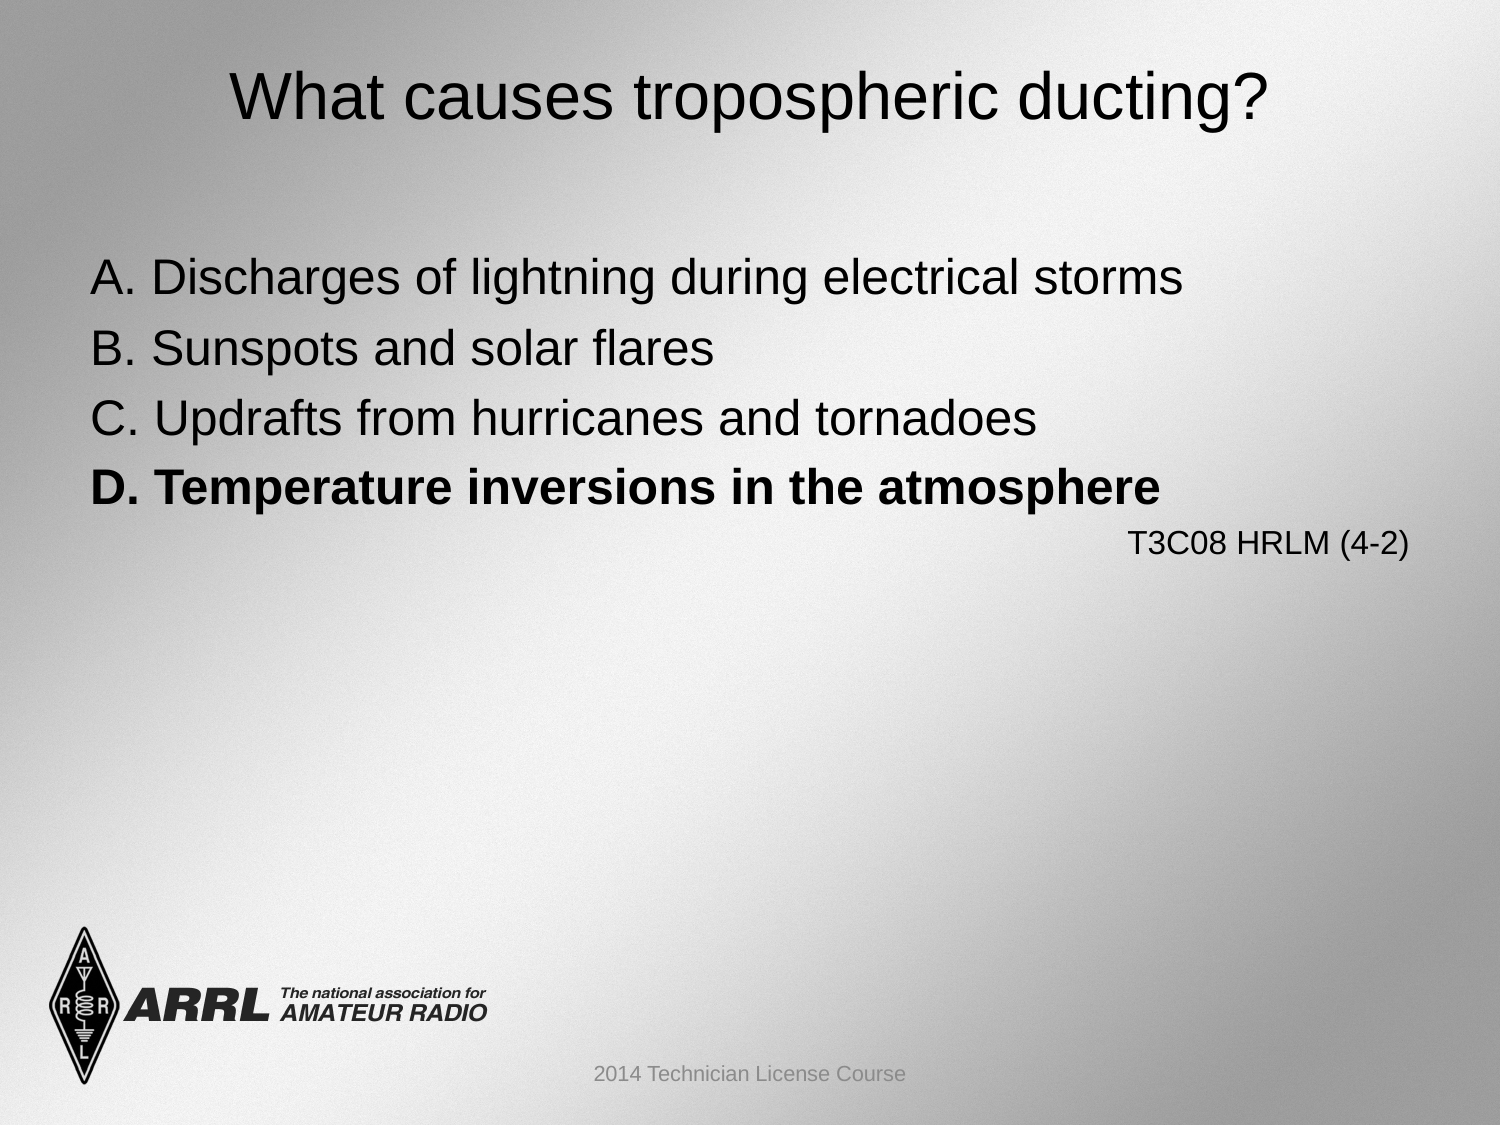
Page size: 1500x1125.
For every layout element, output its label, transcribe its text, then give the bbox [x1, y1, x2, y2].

list A. Discharges of lightning during electrical storms B. Sunspots and solar flares C. Updrafts from hurricanes and tornadoes D. Temperature inversions in the atmosphere T3C08 HRLM (4-2) [75, 237, 1425, 1005]
picture [0, 0, 1500, 1125]
footer 2014 Technician License Course [512, 1042, 988, 1103]
title What causes tropospheric ducting? [75, 45, 1425, 233]
